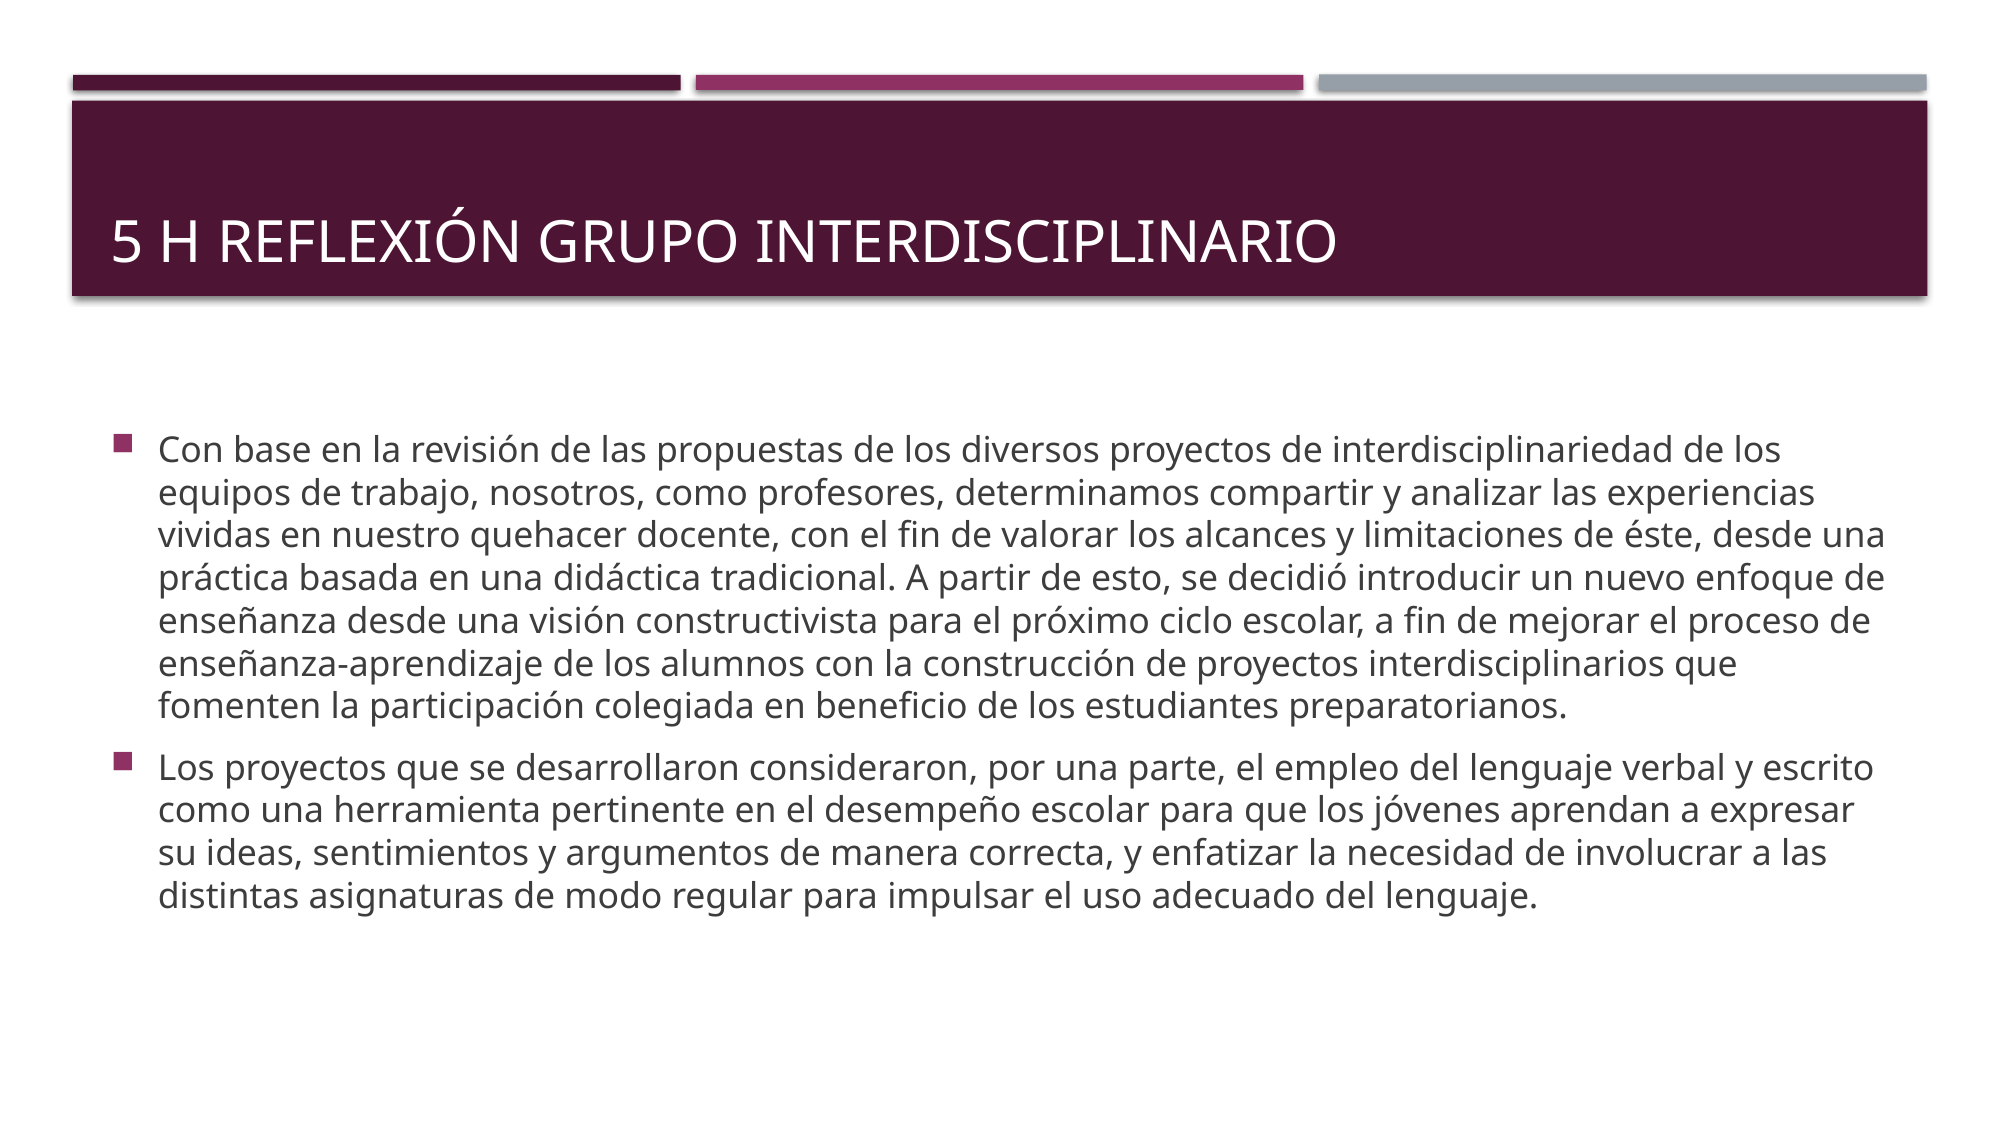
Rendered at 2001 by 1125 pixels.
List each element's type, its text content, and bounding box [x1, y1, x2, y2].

title 5 H reflexión grupo interdisciplinario [95, 115, 1905, 282]
list Con base en la revisión de las propuestas de los diversos proyectos de interdisciplinariedad de los equipos de trabajo, nosotros, como profesores, determinamos compartir y analizar las experiencias vividas en nuestro quehacer docente, con el fin de valorar los alcances y limitaciones de éste, desde una práctica basada en una didáctica tradicional. A partir de esto, se decidió introducir un nuevo enfoque de enseñanza desde una visión constructivista para el próximo ciclo escolar, a fin de mejorar el proceso de enseñanza-aprendizaje de los alumnos con la construcción de proyectos interdisciplinarios que fomenten la participación colegiada en beneficio de los estudiantes preparatorianos. Los proyectos que se desarrollaron consideraron, por una parte, el empleo del lenguaje verbal y escrito como una herramienta pertinente en el desempeño escolar para que los jóvenes aprendan a expresar su ideas, sentimientos y argumentos de manera correcta, y enfatizar la necesidad de involucrar a las distintas asignaturas de modo regular para impulsar el uso adecuado del lenguaje. [95, 357, 1905, 962]
